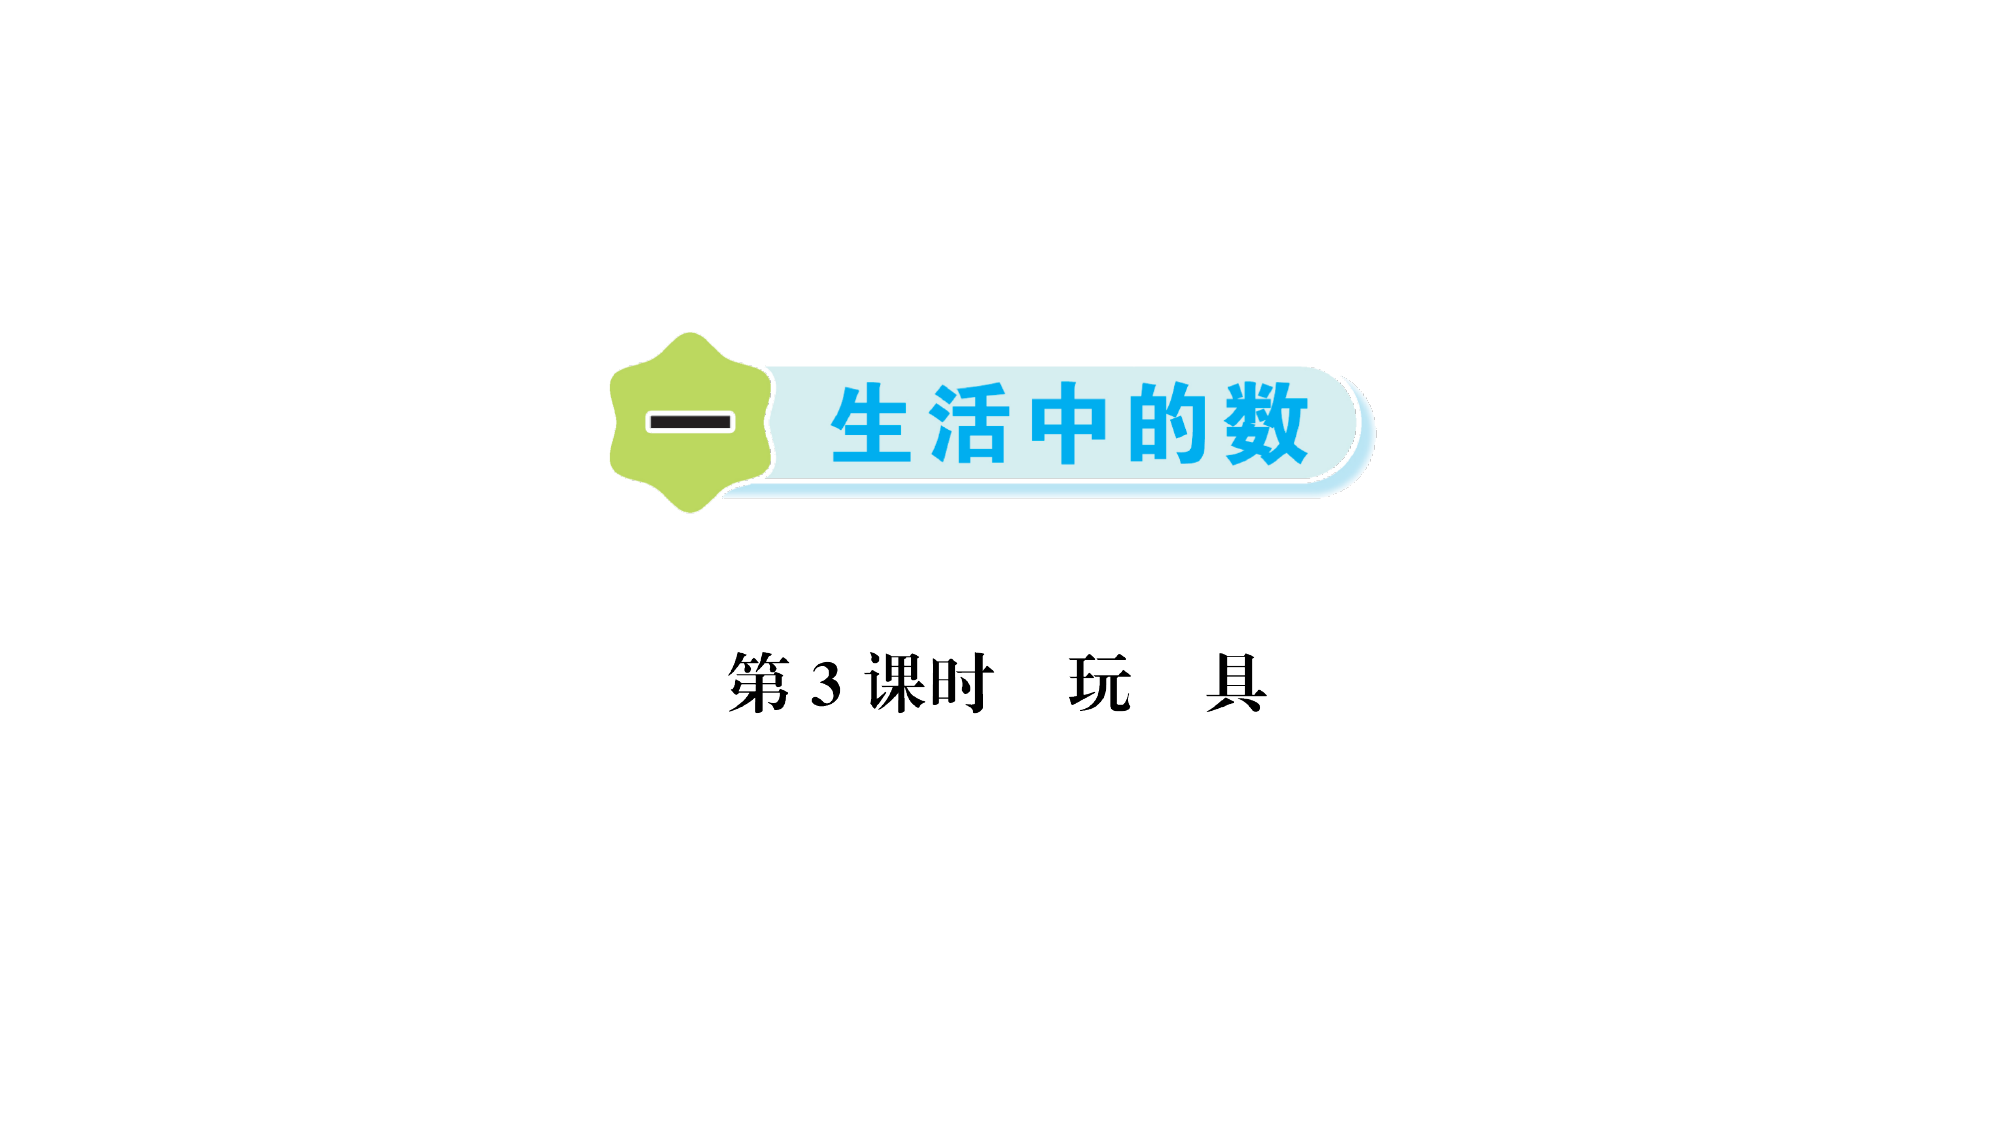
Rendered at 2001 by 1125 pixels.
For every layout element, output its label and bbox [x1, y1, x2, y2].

picture [604, 324, 1396, 522]
picture [724, 626, 1277, 734]
